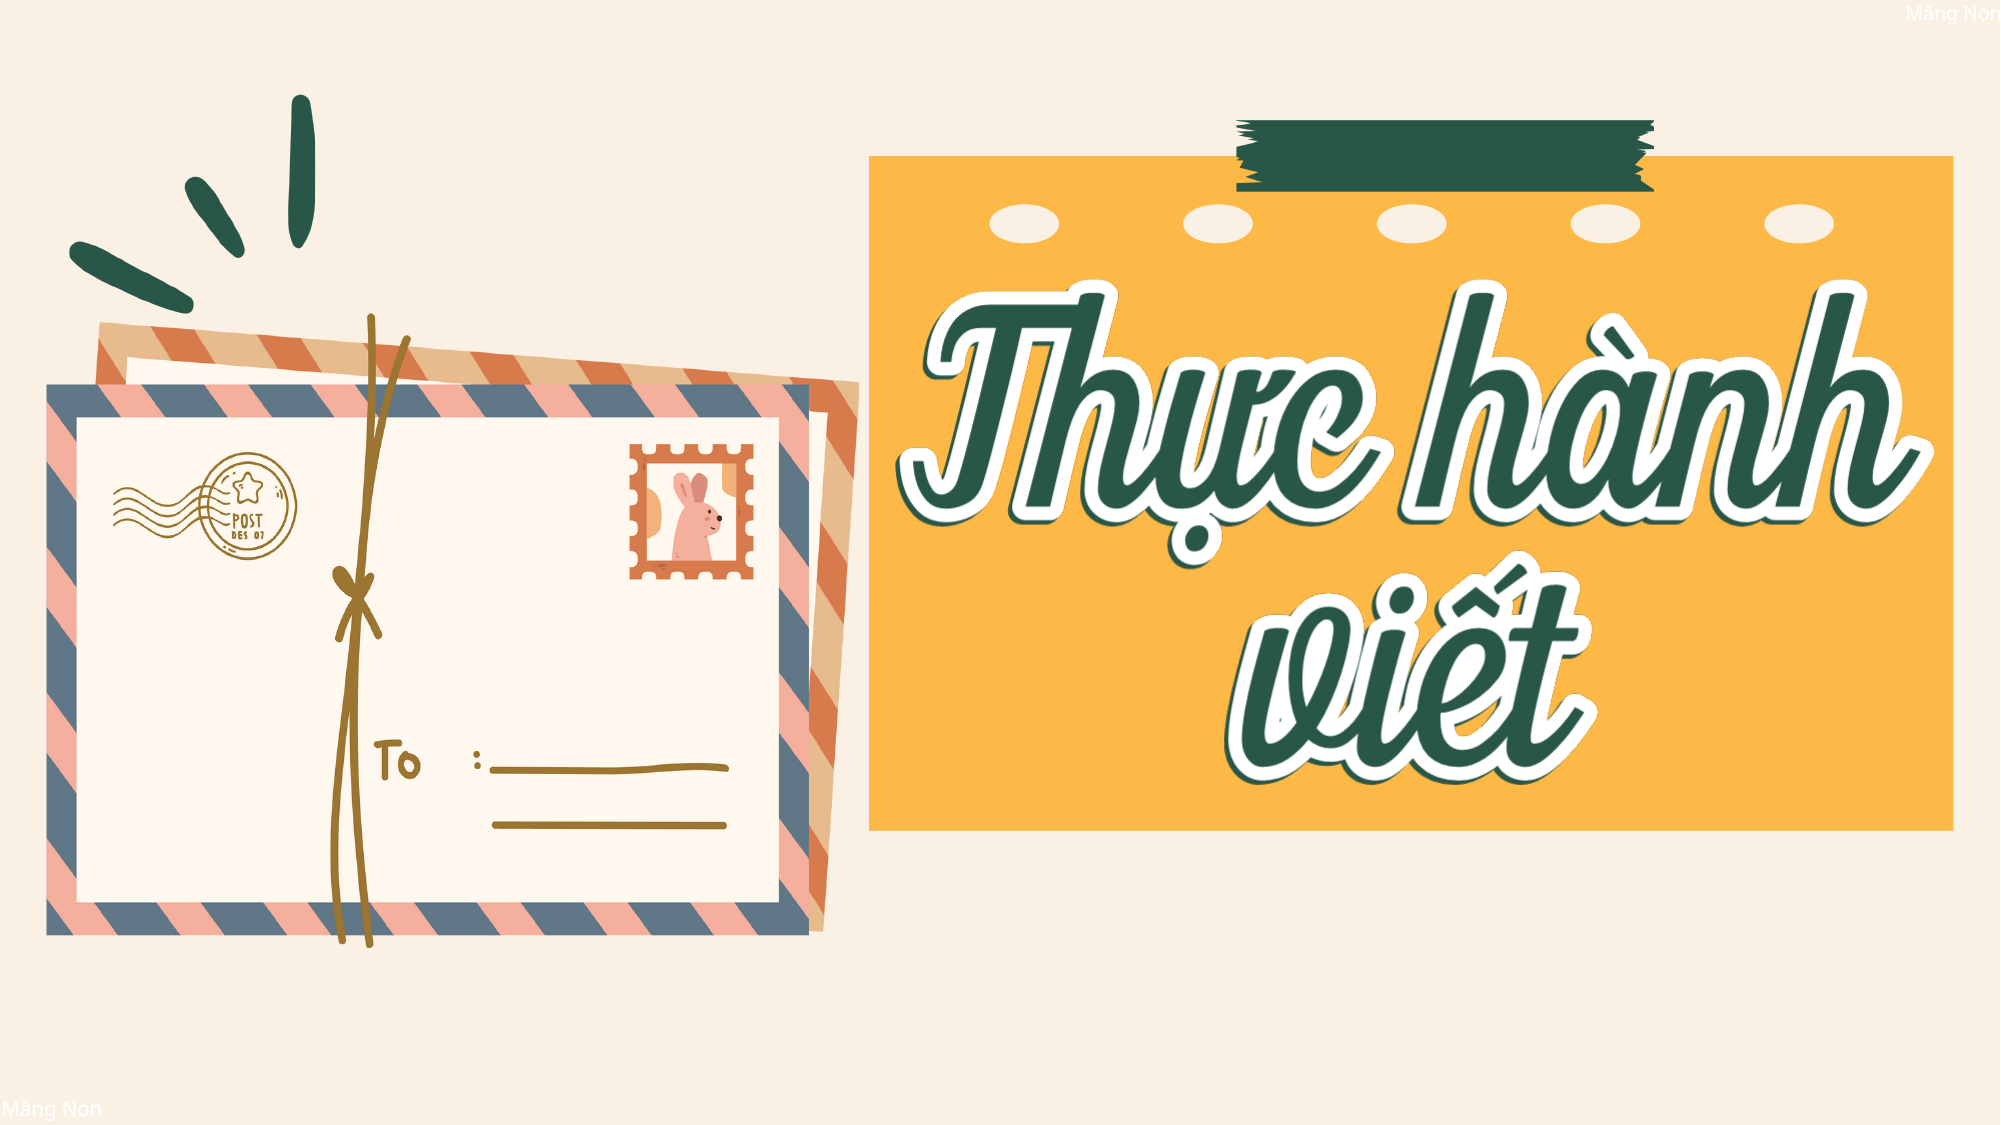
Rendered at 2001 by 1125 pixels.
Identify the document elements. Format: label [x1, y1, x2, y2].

text_box [46, 313, 733, 948]
text_box [738, 120, 2000, 1029]
text_box [69, 94, 316, 313]
